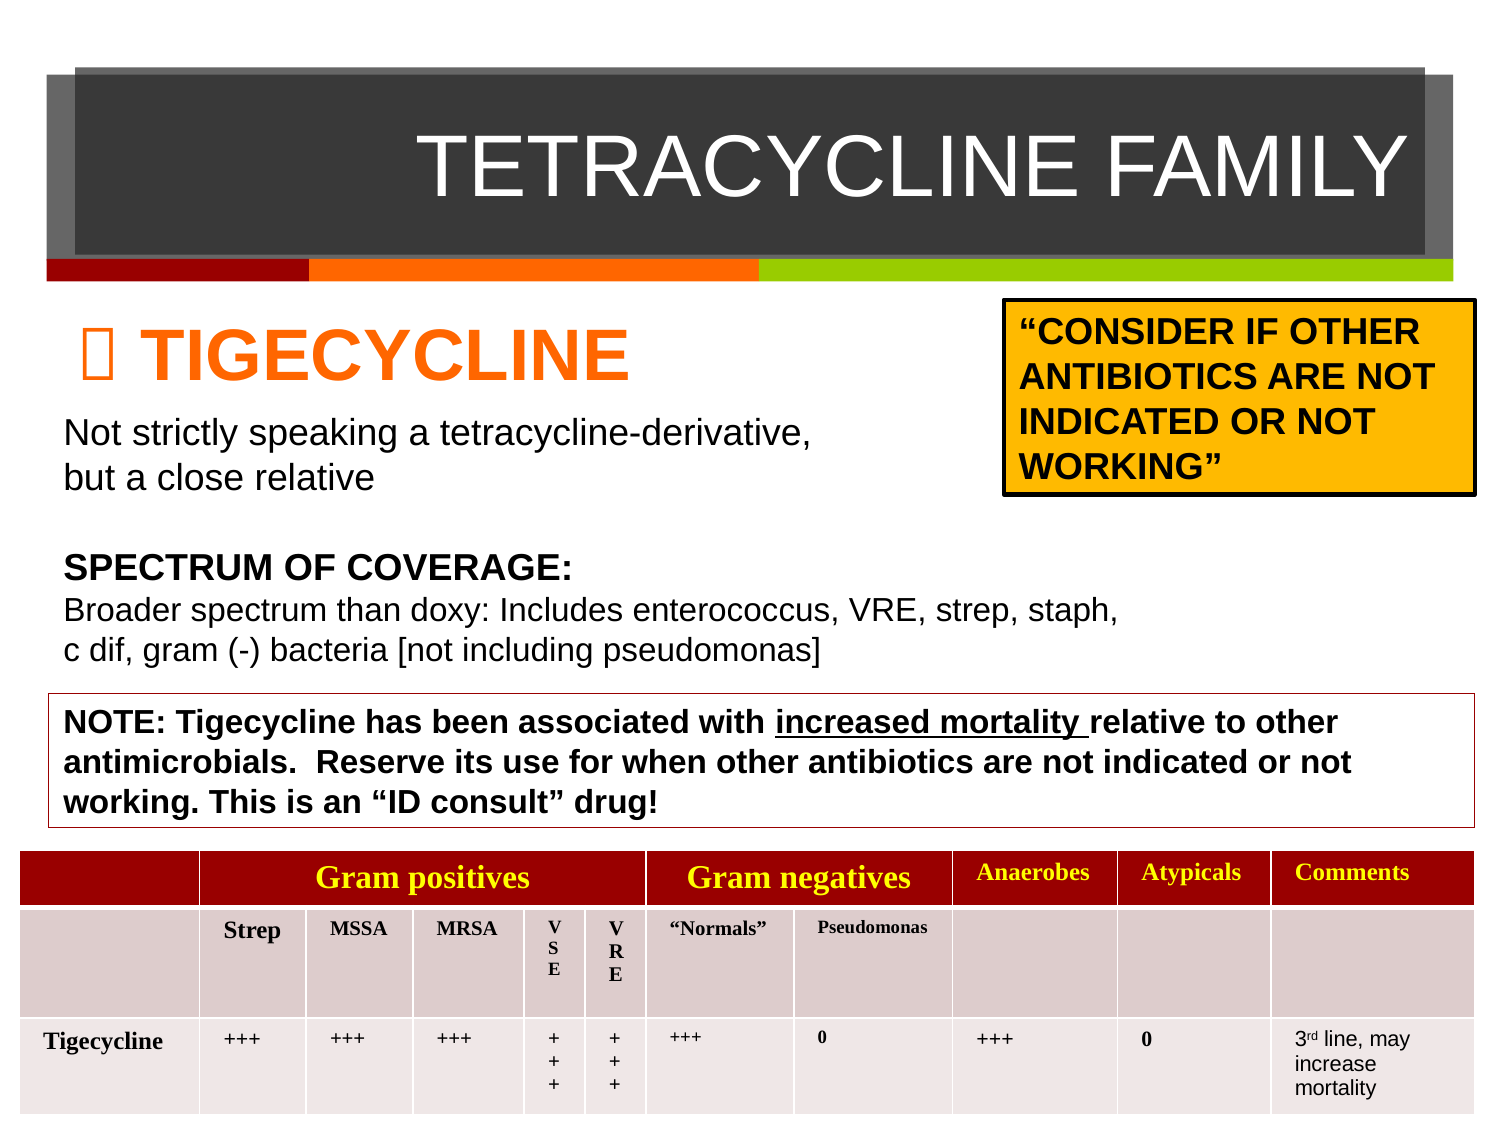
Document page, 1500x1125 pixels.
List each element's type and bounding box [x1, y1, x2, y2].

table_cell [586, 1019, 645, 1114]
table_cell [795, 910, 952, 1017]
table_cell [647, 910, 793, 1017]
table_cell [414, 910, 523, 1017]
text_box [48, 298, 1477, 676]
table_cell [200, 1019, 305, 1114]
table_header [1272, 851, 1474, 905]
text_box [48, 693, 1475, 828]
table_cell [307, 1019, 412, 1114]
table_cell [525, 1019, 584, 1114]
table_cell [200, 910, 305, 1017]
table_cell [1272, 1019, 1474, 1114]
table_cell [1118, 910, 1270, 1017]
table_cell [525, 910, 584, 1017]
table_header [200, 851, 645, 905]
title [75, 67, 1425, 255]
table_cell [953, 910, 1117, 1017]
table_cell [1118, 1019, 1270, 1114]
table_cell [20, 910, 199, 1017]
table_header [20, 851, 199, 905]
table_cell [414, 1019, 523, 1114]
table_header [647, 851, 952, 905]
table_cell [20, 1019, 199, 1114]
table_cell [1272, 910, 1474, 1017]
table_cell [953, 1019, 1117, 1114]
table_header [953, 851, 1117, 905]
table_cell [647, 1019, 793, 1114]
table_cell [586, 910, 645, 1017]
table_cell [795, 1019, 952, 1114]
table_cell [307, 910, 412, 1017]
table_header [1118, 851, 1270, 905]
